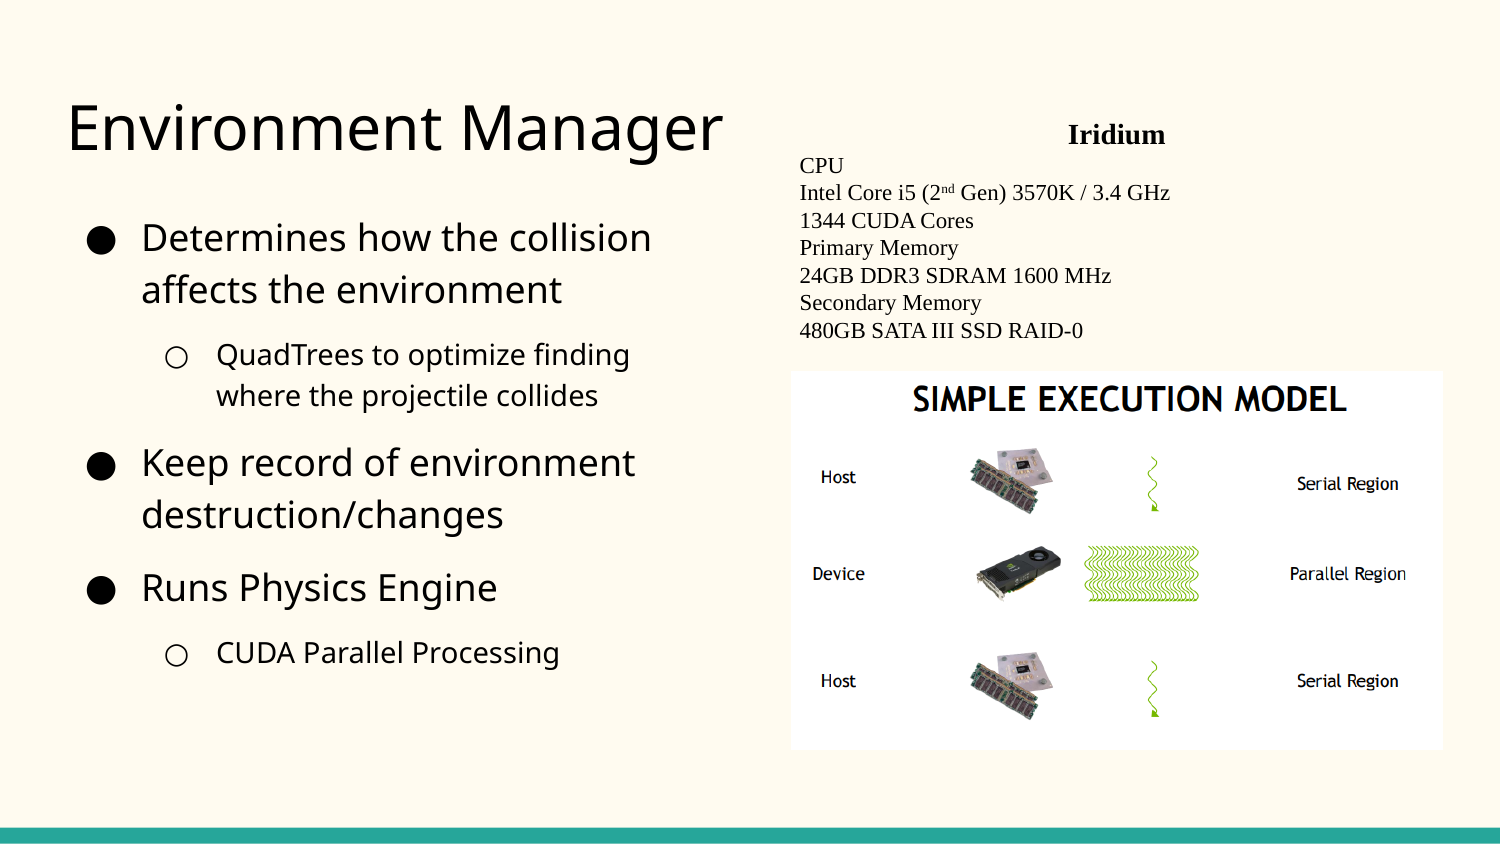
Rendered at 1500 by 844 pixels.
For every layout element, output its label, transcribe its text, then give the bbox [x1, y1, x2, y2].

text_box Iridium CPU Intel Core i5 (2nd Gen) 3570K / 3.4 GHz 1344 CUDA Cores Primary Memory 24GB DDR3 SDRAM 1600 MHz Secondary Memory 480GB SATA III SSD RAID-0 [784, 72, 1449, 354]
list Determines how the collision affects the environment QuadTrees to optimize finding where the projectile collides Keep record of environment destruction/changes Runs Physics Engine CUDA Parallel Processing [51, 192, 702, 750]
picture [791, 371, 1443, 750]
title Environment Manager [51, 72, 784, 174]
